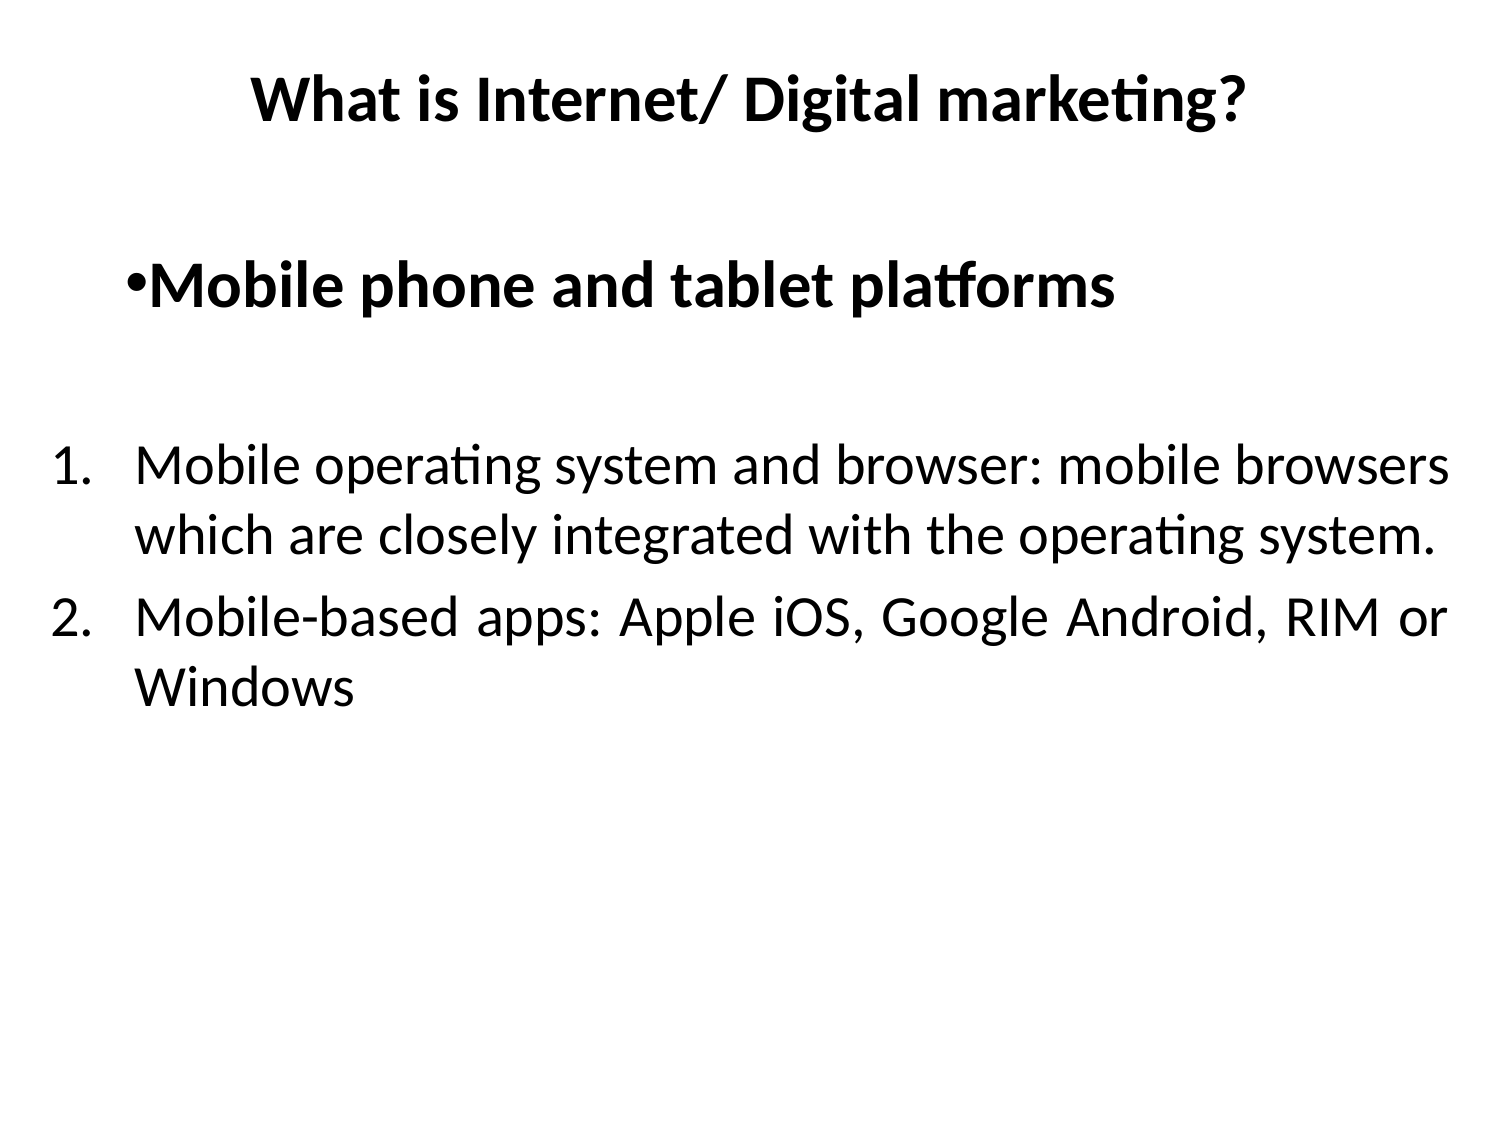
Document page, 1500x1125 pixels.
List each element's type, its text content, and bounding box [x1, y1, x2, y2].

subtitle What is Internet/ Digital marketing? Mobile phone and tablet platforms Mobile operating system and browser: mobile browsers which are closely integrated with the operating system. Mobile-based apps: Apple iOS, Google Android, RIM or Windows [35, 46, 1465, 1090]
